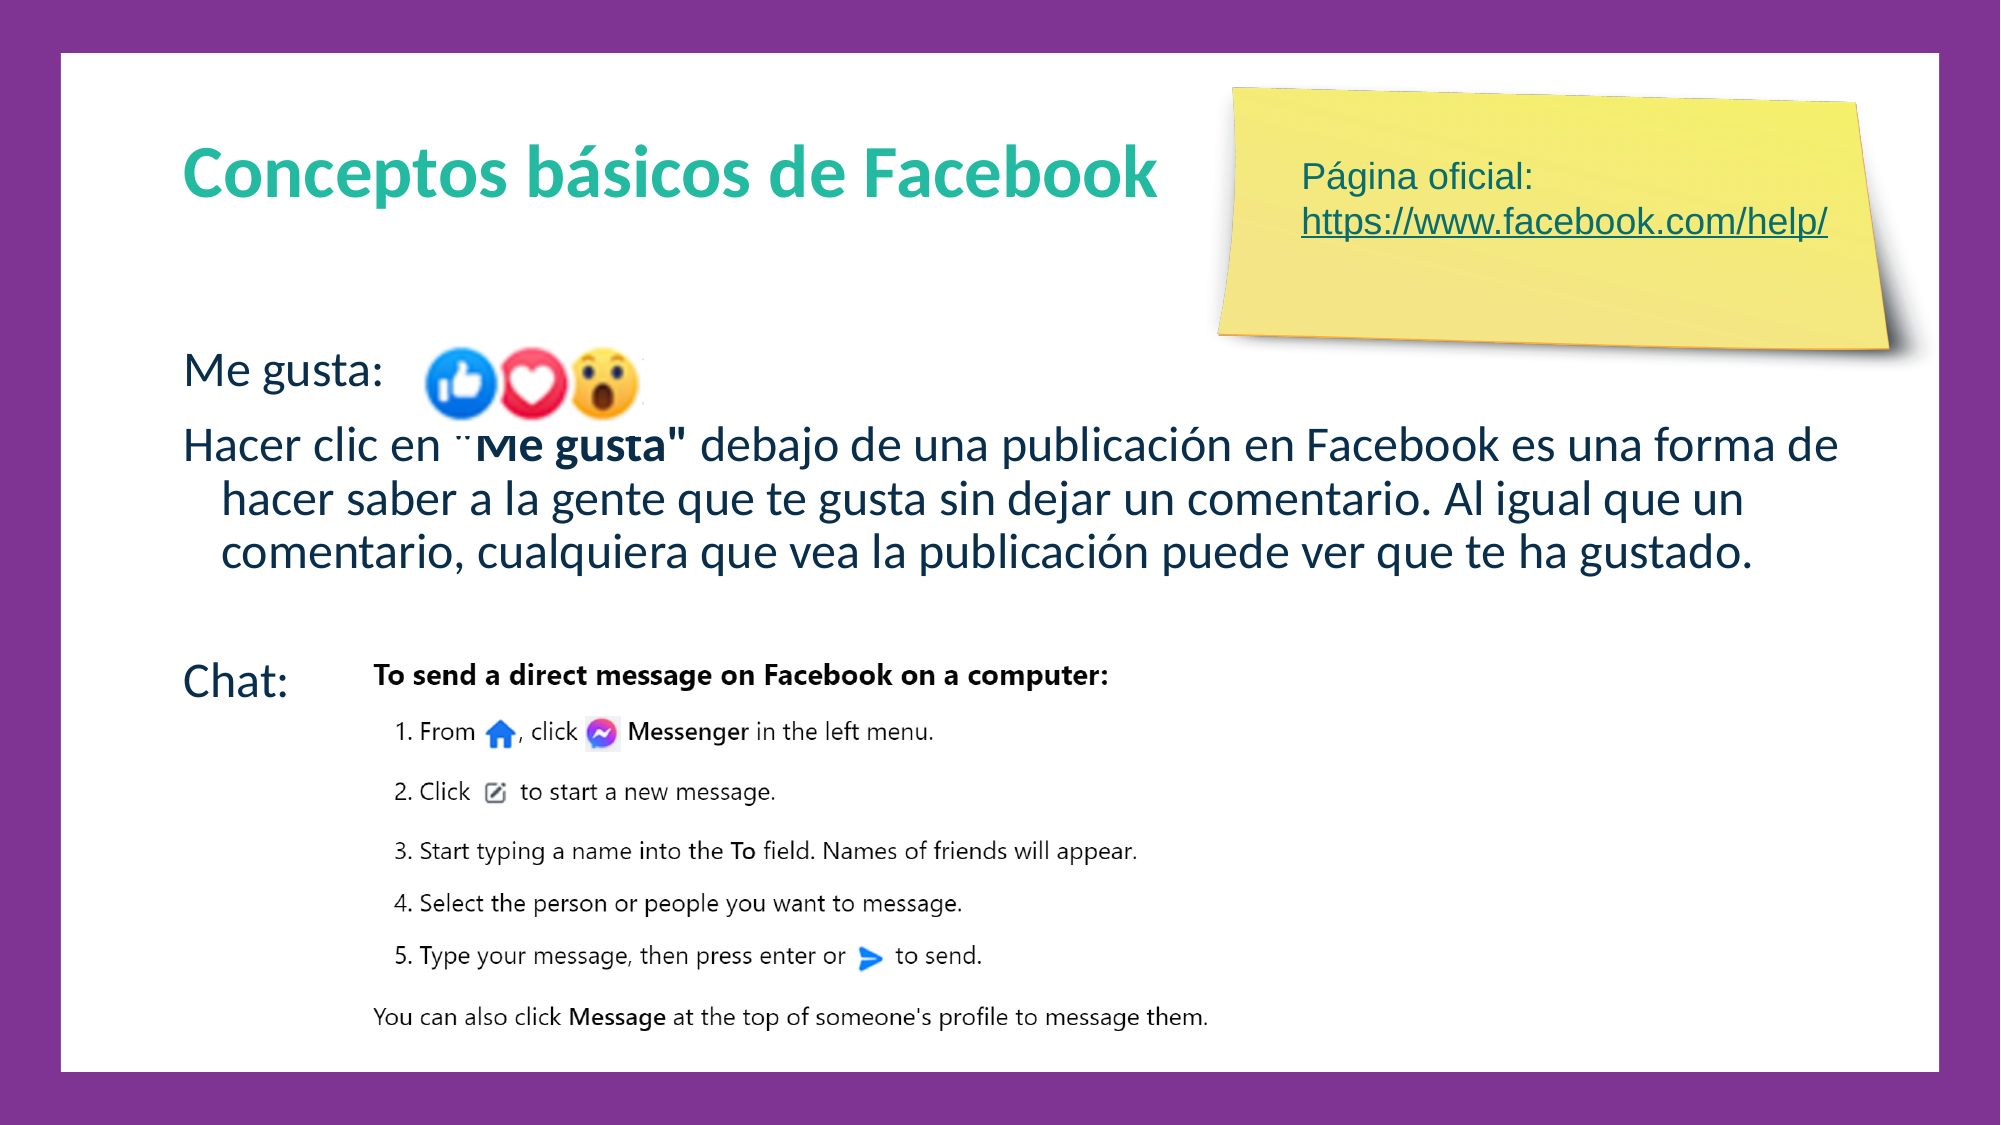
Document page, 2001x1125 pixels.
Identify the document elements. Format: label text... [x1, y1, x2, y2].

list Conceptos básicos de Facebook [130, 124, 1137, 257]
picture [413, 335, 644, 436]
list Me gusta: Hacer clic en "Me gusta" debajo de una publicación en Facebook es una forma de hacer saber a la gente que te gusta sin dejar un comentario. Al igual que un comentario, cualquiera que vea la publicación puede ver que te ha gustado. Chat: [130, 335, 1869, 968]
picture [1137, 45, 2000, 396]
picture [356, 643, 1241, 1039]
